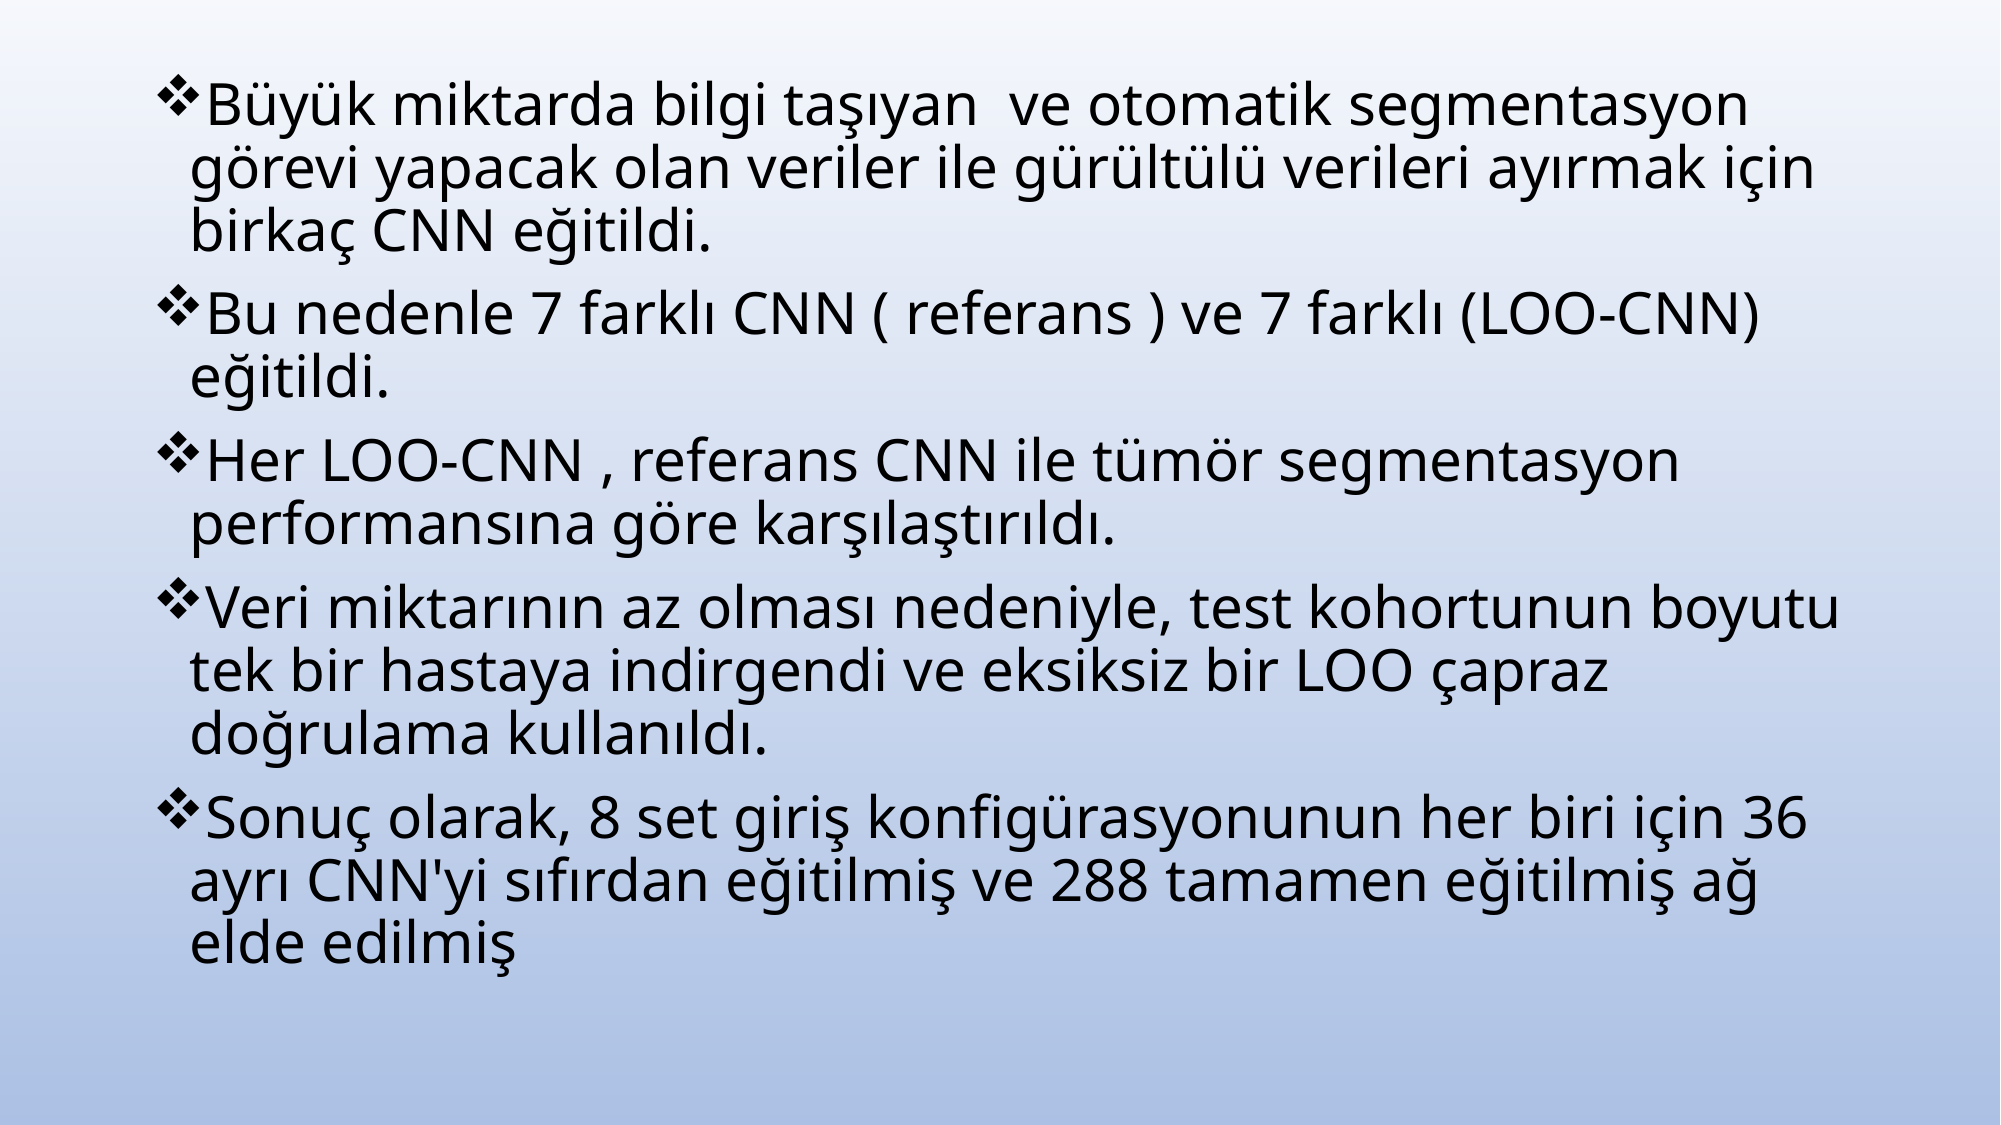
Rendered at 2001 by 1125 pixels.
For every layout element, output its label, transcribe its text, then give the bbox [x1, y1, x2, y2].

list Büyük miktarda bilgi taşıyan ve otomatik segmentasyon görevi yapacak olan veriler ile gürültülü verileri ayırmak için birkaç CNN eğitildi. Bu nedenle 7 farklı CNN ( referans ) ve 7 farklı (LOO-CNN) eğitildi. Her LOO-CNN , referans CNN ile tümör segmentasyon performansına göre karşılaştırıldı. Veri miktarının az olması nedeniyle, test kohortunun boyutu tek bir hastaya indirgendi ve eksiksiz bir LOO çapraz doğrulama kullanıldı. Sonuç olarak, 8 set giriş konfigürasyonunun her biri için 36 ayrı CNN'yi sıfırdan eğitilmiş ve 288 tamamen eğitilmiş ağ elde edilmiş [137, 67, 1863, 1014]
